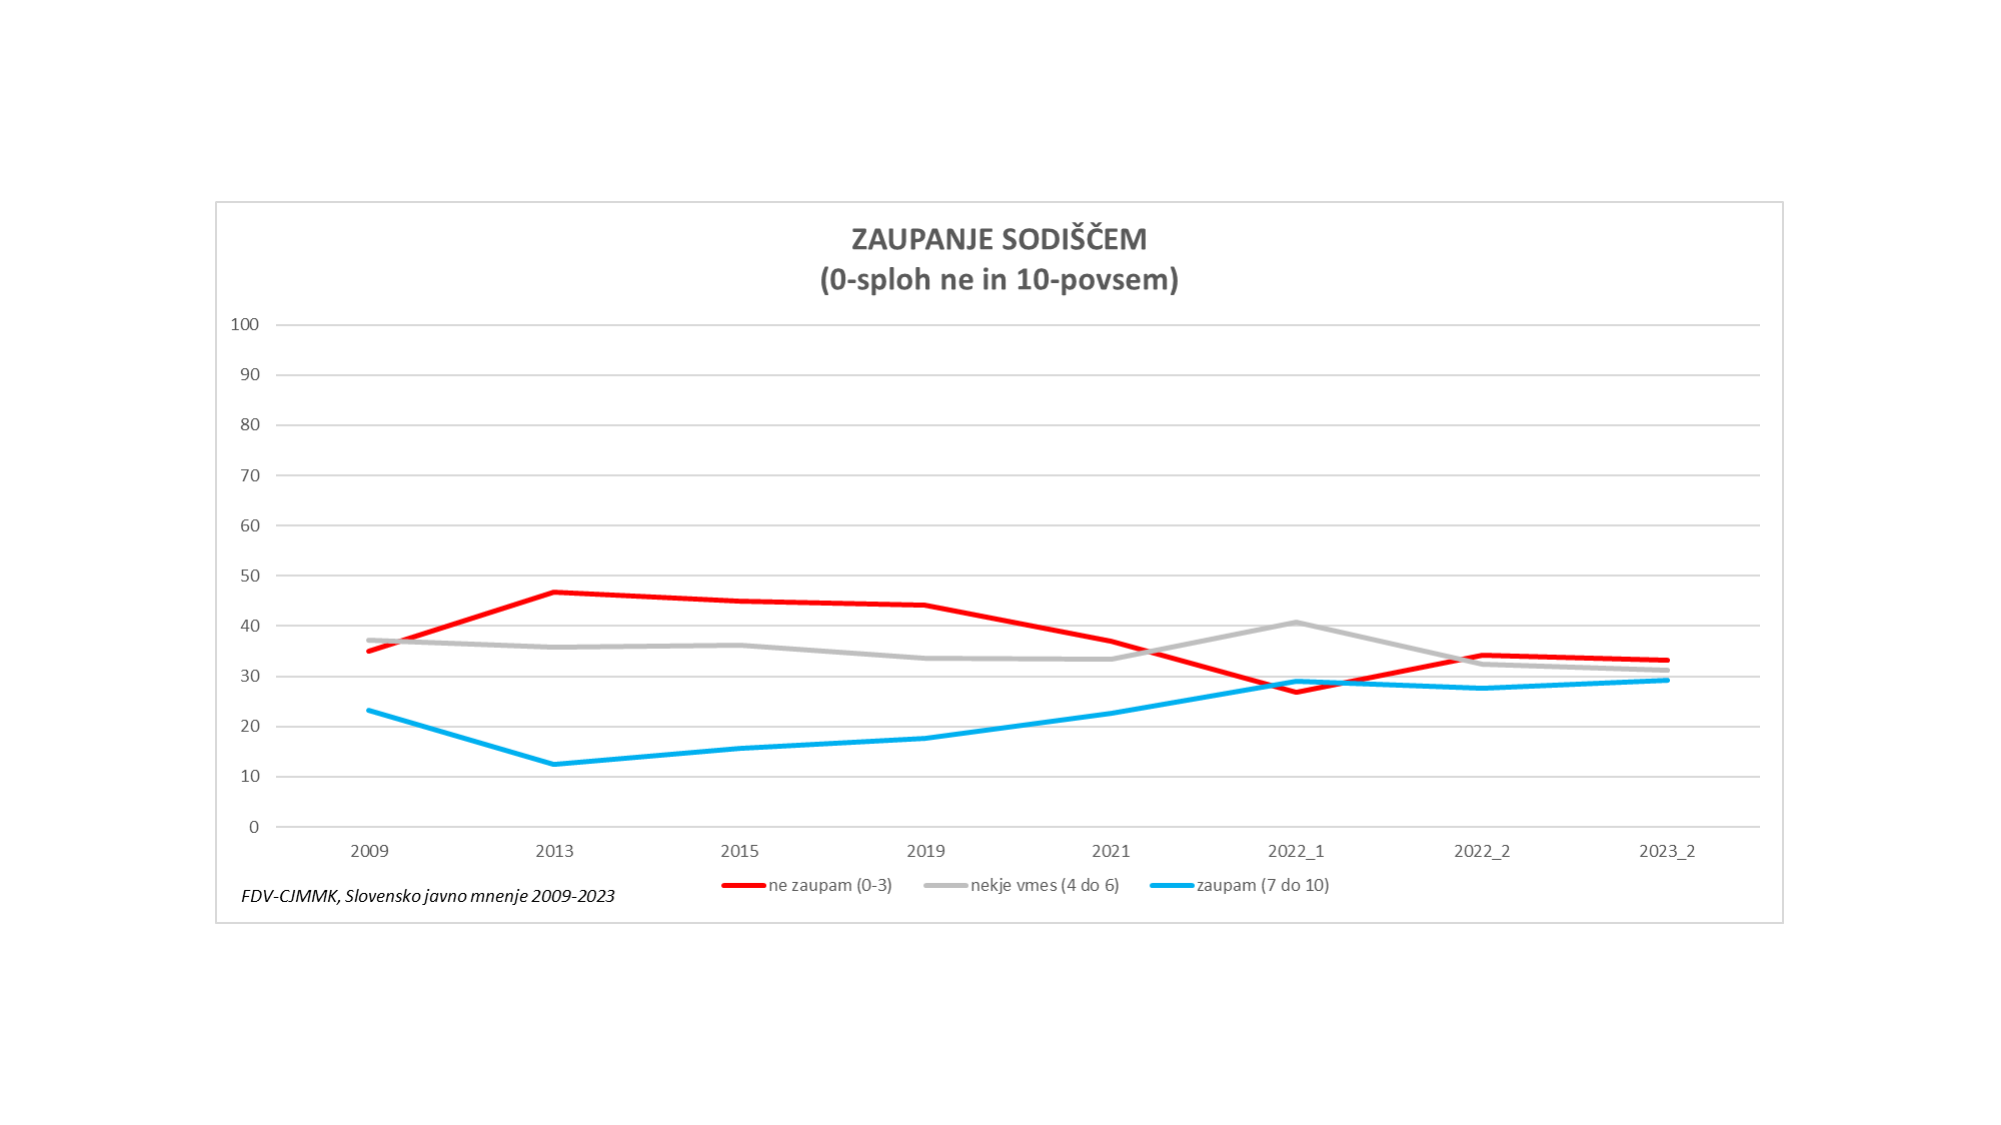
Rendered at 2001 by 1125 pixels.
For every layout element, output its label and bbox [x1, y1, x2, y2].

picture [215, 201, 1784, 924]
